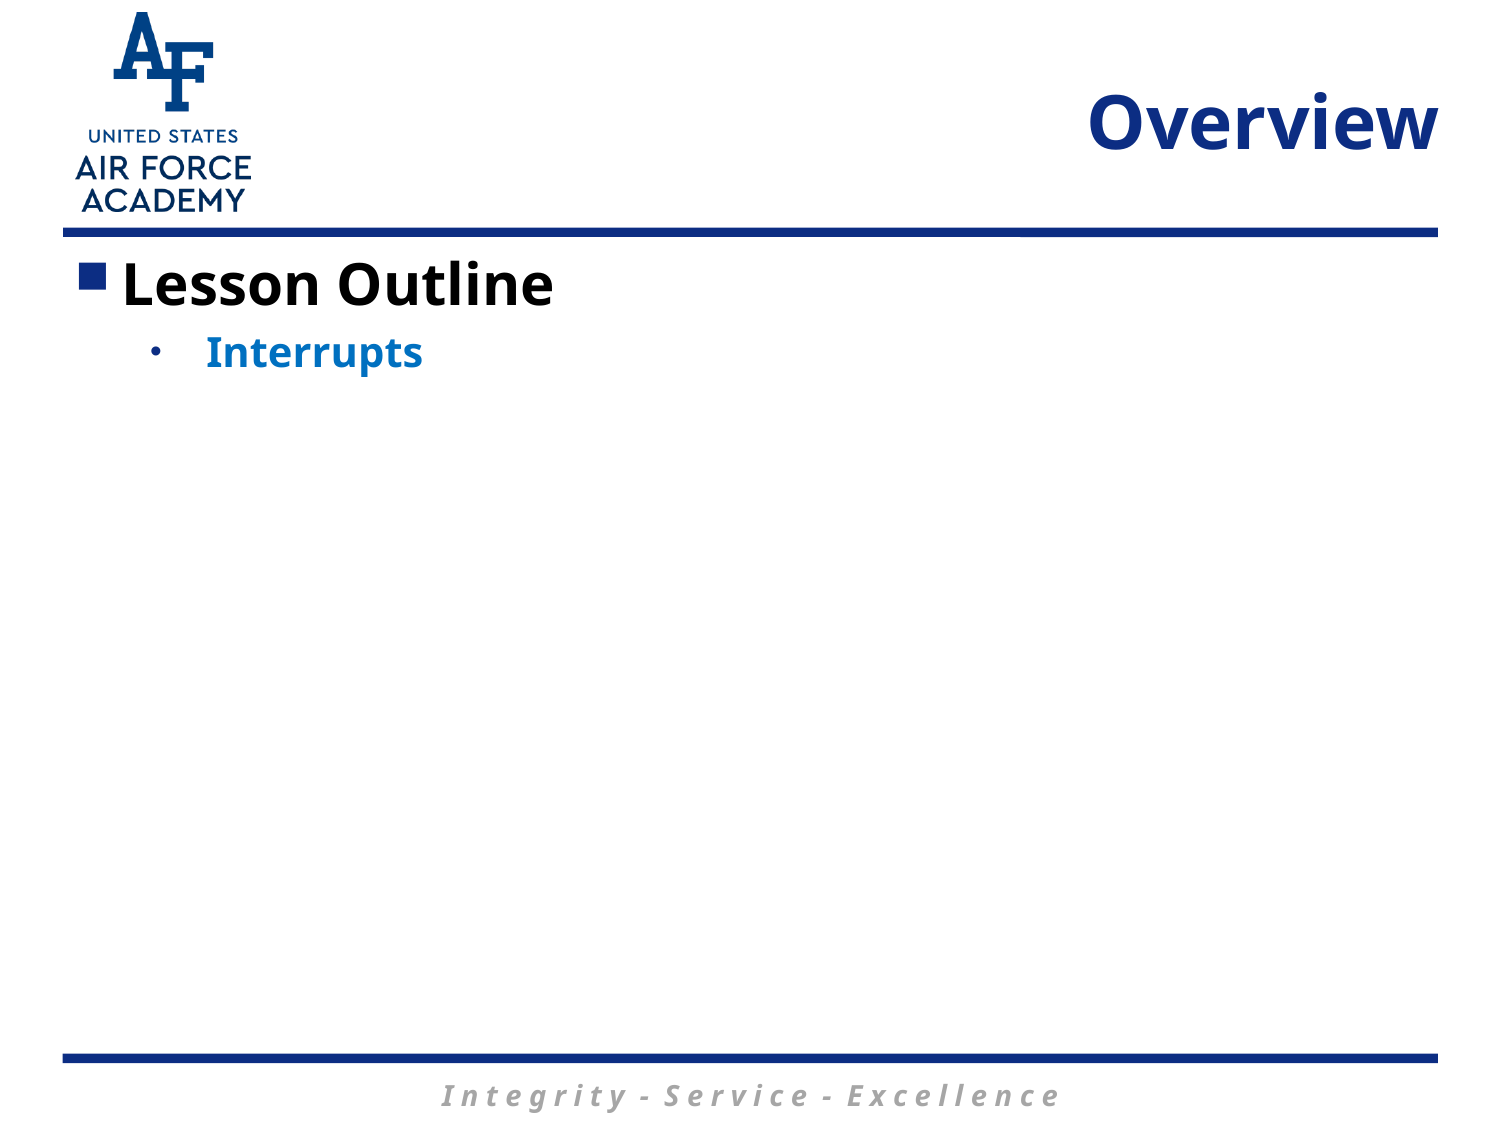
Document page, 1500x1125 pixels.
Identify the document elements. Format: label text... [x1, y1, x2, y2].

picture [75, 12, 251, 212]
title Overview [299, 29, 1456, 211]
list Lesson Outline Interrupts [59, 239, 1441, 1051]
